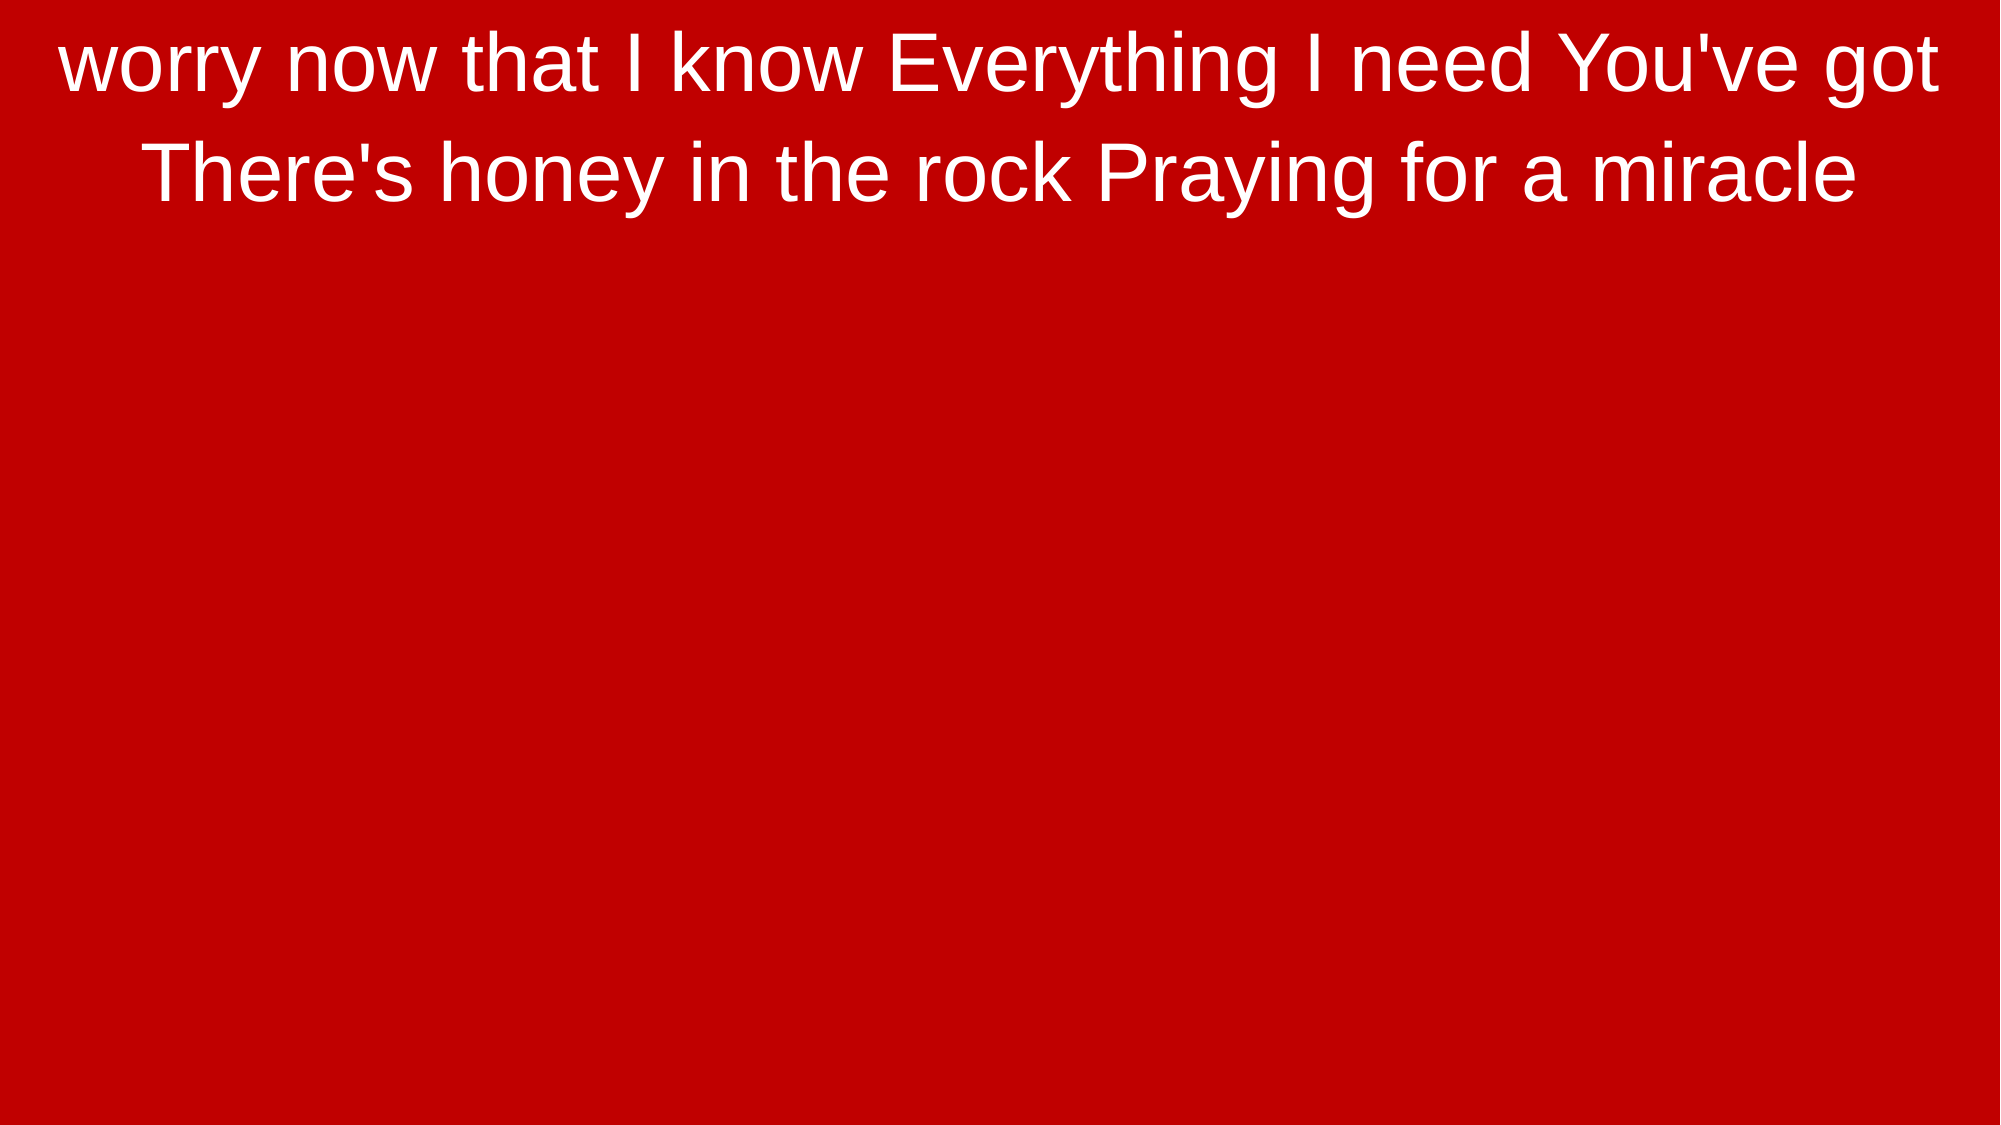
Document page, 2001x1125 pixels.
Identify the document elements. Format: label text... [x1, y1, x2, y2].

list worry now that I know Everything I need You've got There's honey in the rock Praying for a miracle [0, 11, 2000, 925]
